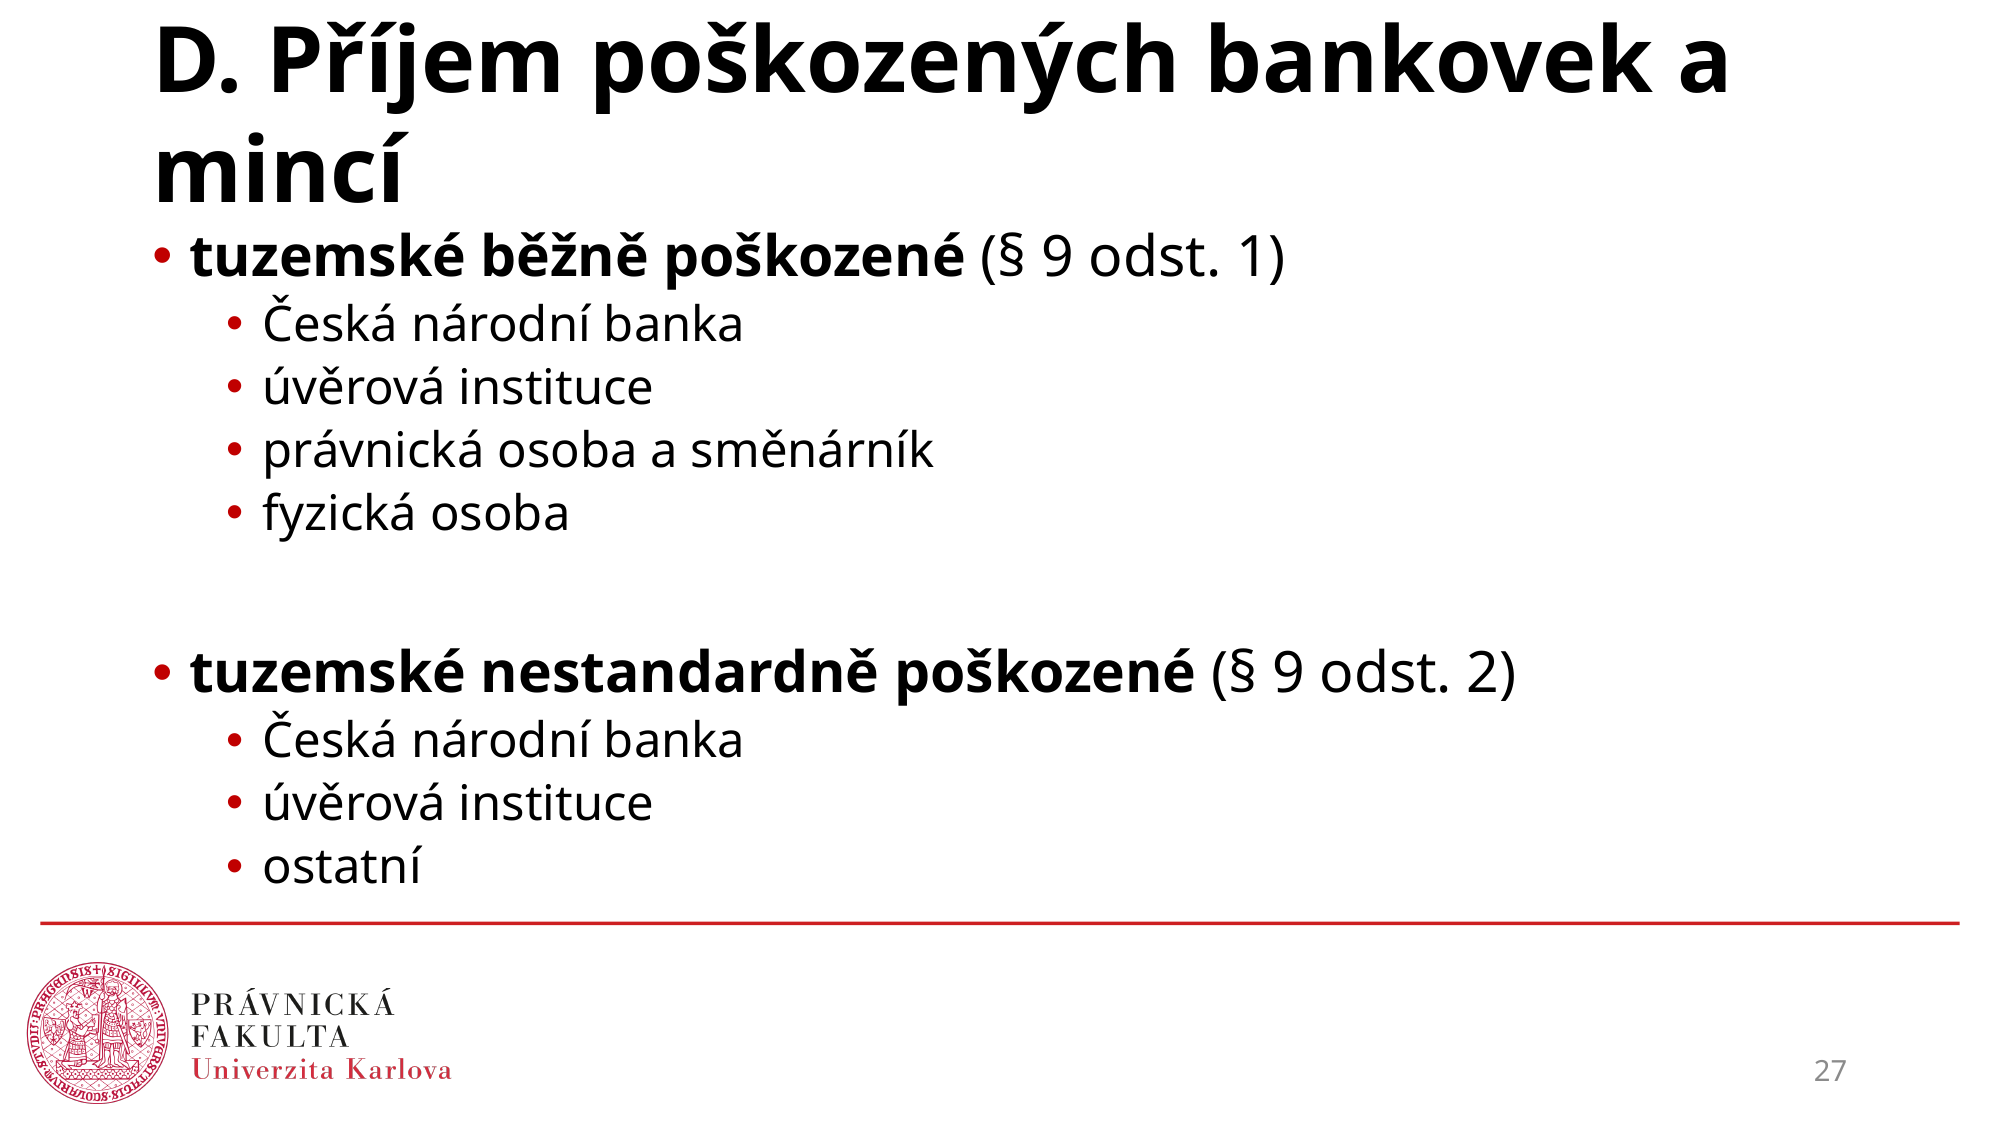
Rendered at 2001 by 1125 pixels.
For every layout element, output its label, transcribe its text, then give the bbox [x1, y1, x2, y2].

title D. Příjem poškozených bankovek a mincí [137, 2, 1945, 220]
picture [26, 962, 452, 1104]
list tuzemské běžně poškozené (§ 9 odst. 1) Česká národní banka úvěrová instituce právnická osoba a směnárník fyzická osoba tuzemské nestandardně poškozené (§ 9 odst. 2) Česká národní banka úvěrová instituce ostatní [137, 220, 1863, 905]
slide_number 27 [1412, 1042, 1863, 1103]
